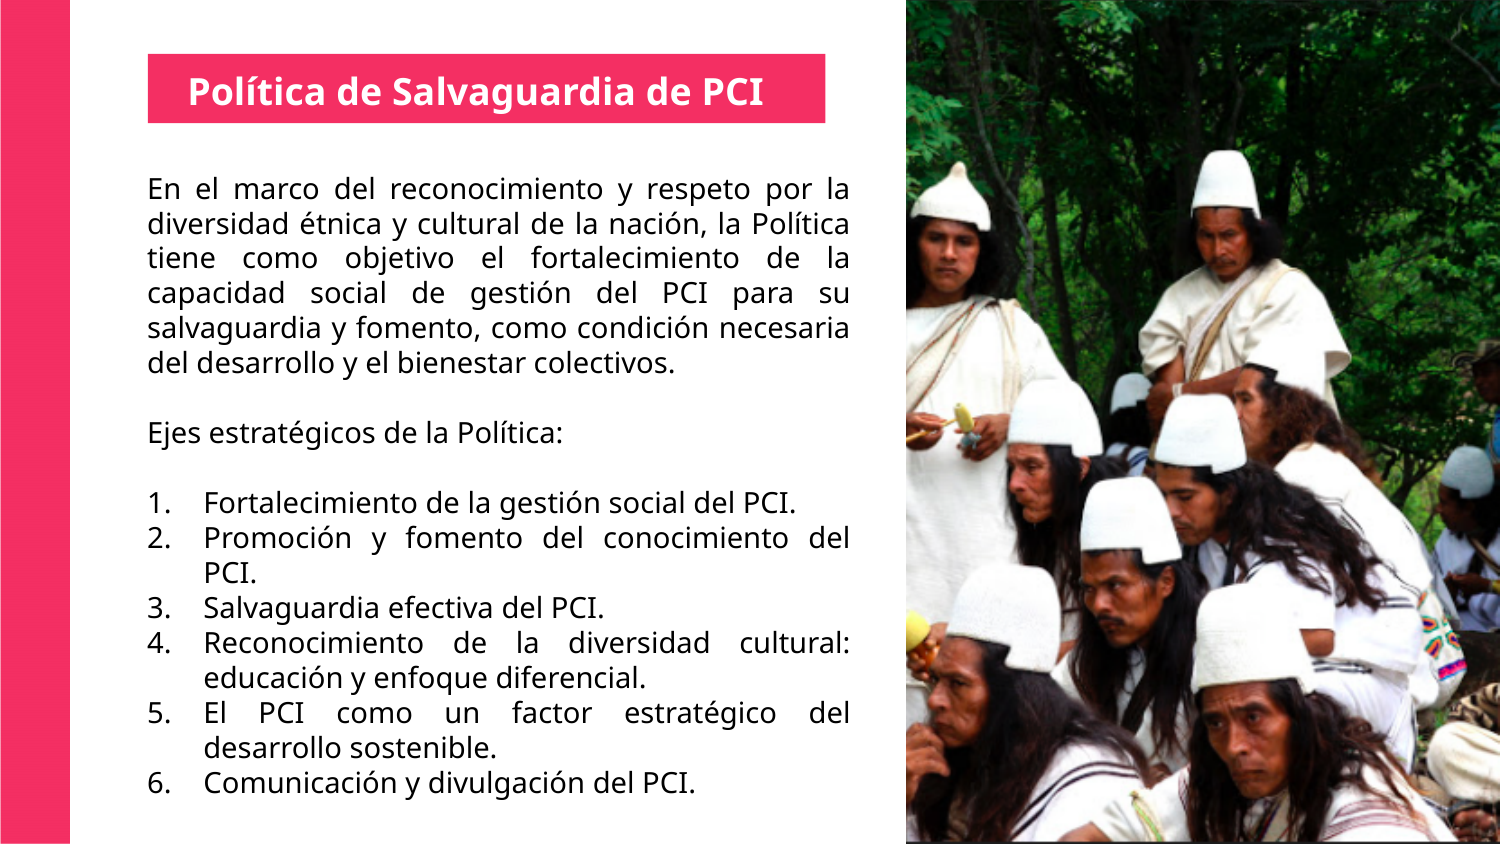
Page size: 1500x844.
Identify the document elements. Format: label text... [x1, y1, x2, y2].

text_box [147, 53, 826, 124]
picture [906, 0, 1500, 844]
text_box Política de Salvaguardia de PCI [172, 60, 826, 121]
text_box En el marco del reconocimiento y respeto por la diversidad étnica y cultural de la nación, la Política tiene como objetivo el fortalecimiento de la capacidad social de gestión del PCI para su salvaguardia y fomento, como condición necesaria del desarrollo y el bienestar colectivos. Ejes estratégicos de la Política: Fortalecimiento de la gestión social del PCI. Promoción y fomento del conocimiento del PCI. Salvaguardia efectiva del PCI. Reconocimiento de la diversidad cultural: educación y enfoque diferencial. El PCI como un factor estratégico del desarrollo sostenible. Comunicación y divulgación del PCI. [131, 127, 866, 842]
picture [0, 0, 70, 844]
